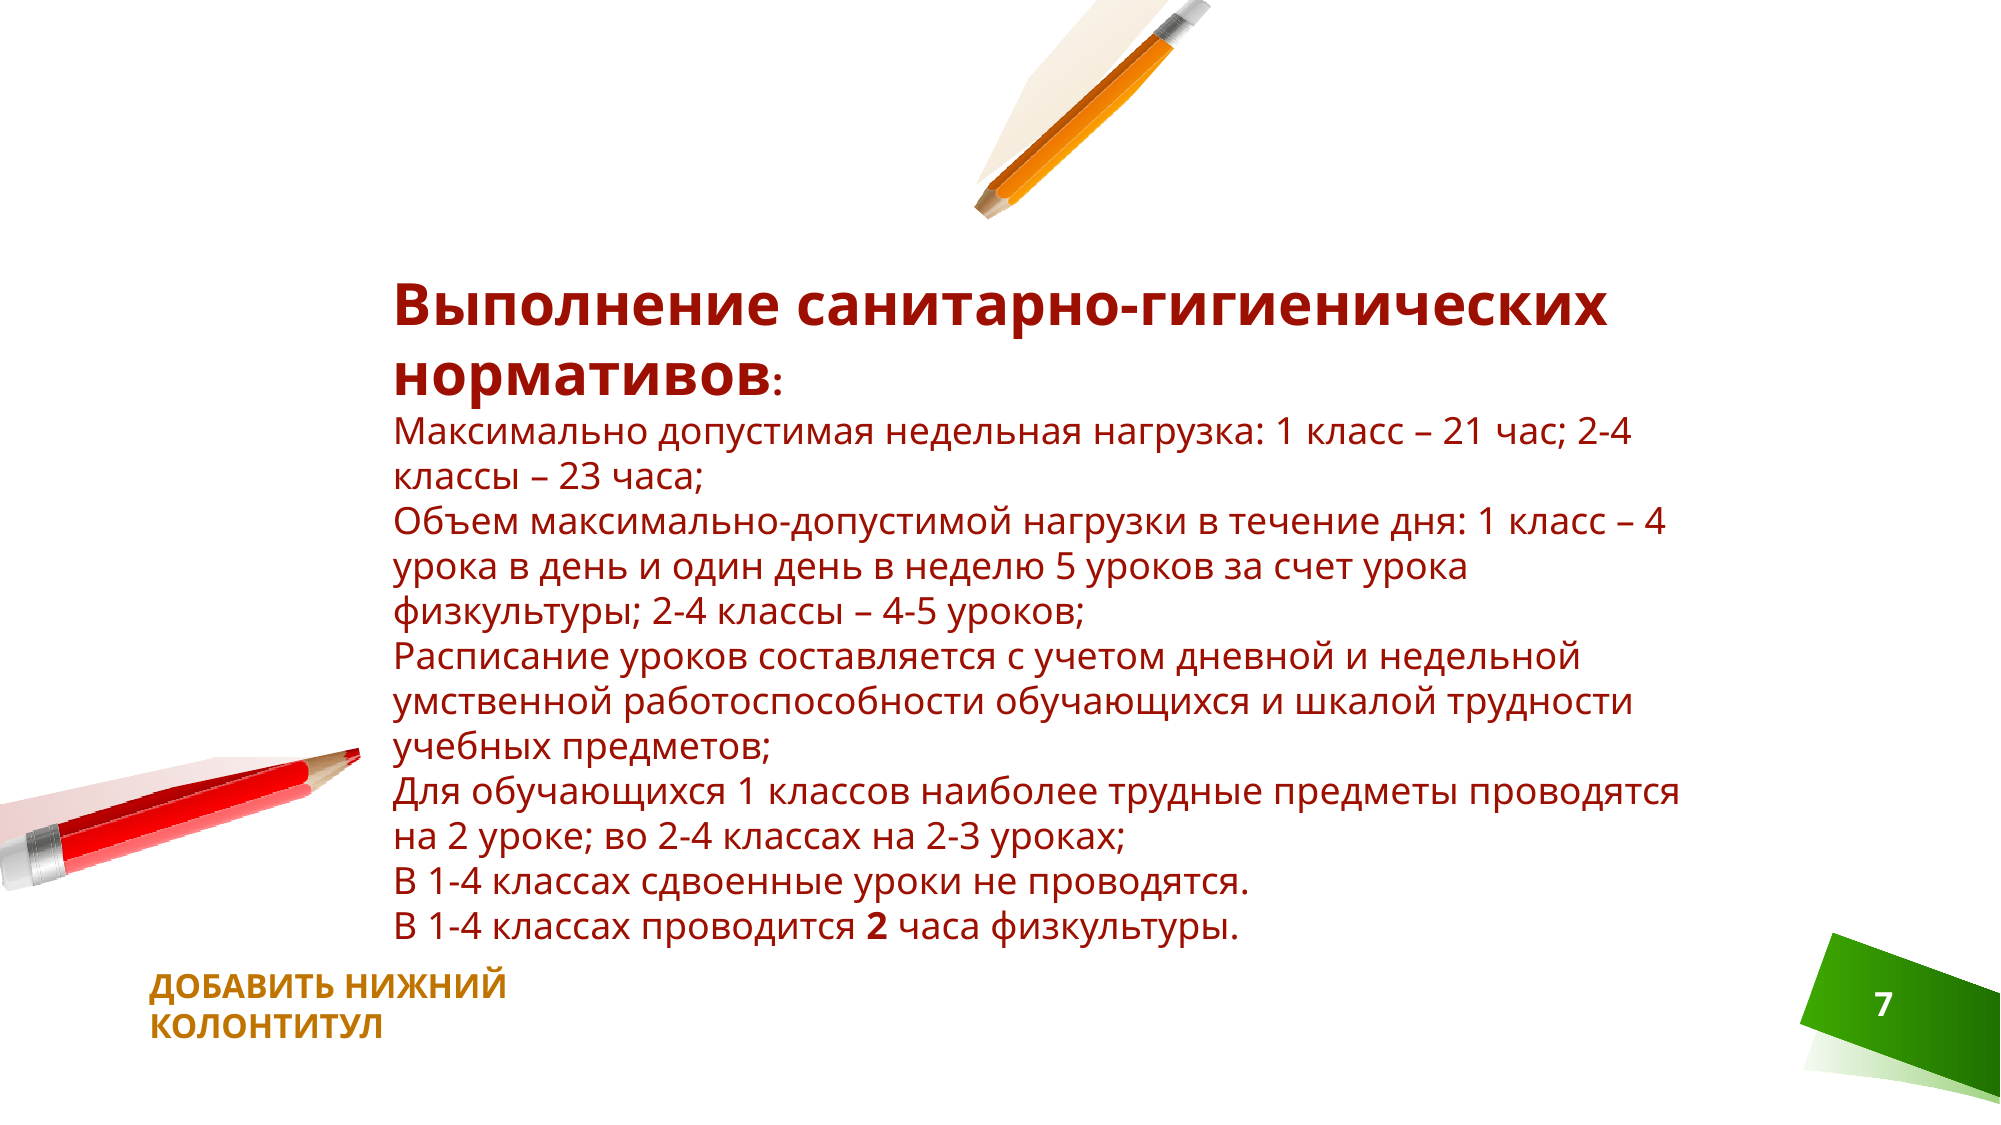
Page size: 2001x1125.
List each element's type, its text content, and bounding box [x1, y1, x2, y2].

slide_number 7 [1831, 975, 1937, 1036]
picture [956, 0, 1217, 237]
footer ДОБАВИТЬ НИЖНИЙ КОЛОНТИТУЛ [149, 975, 583, 1036]
picture [0, 747, 373, 894]
text_box Выполнение санитарно-гигиенических нормативов: Максимально допустимая недельная нагрузка: 1 класс – 21 час; 2-4 классы – 23 часа; Объем максимально-допустимой нагрузки в течение дня: 1 класс – 4 урока в день и один день в неделю 5 уроков за счет урока физкультуры; 2-4 классы – 4-5 уроков; Расписание уроков составляется с учетом дневной и недельной умственной работоспособности обучающихся и шкалой трудности учебных предметов; Для обучающихся 1 классов наиболее трудные предметы проводятся на 2 уроке; во 2-4 классах на 2-3 уроках; В 1-4 классах сдвоенные уроки не проводятся. В 1-4 классах проводится 2 часа физкультуры. [378, 259, 1725, 955]
